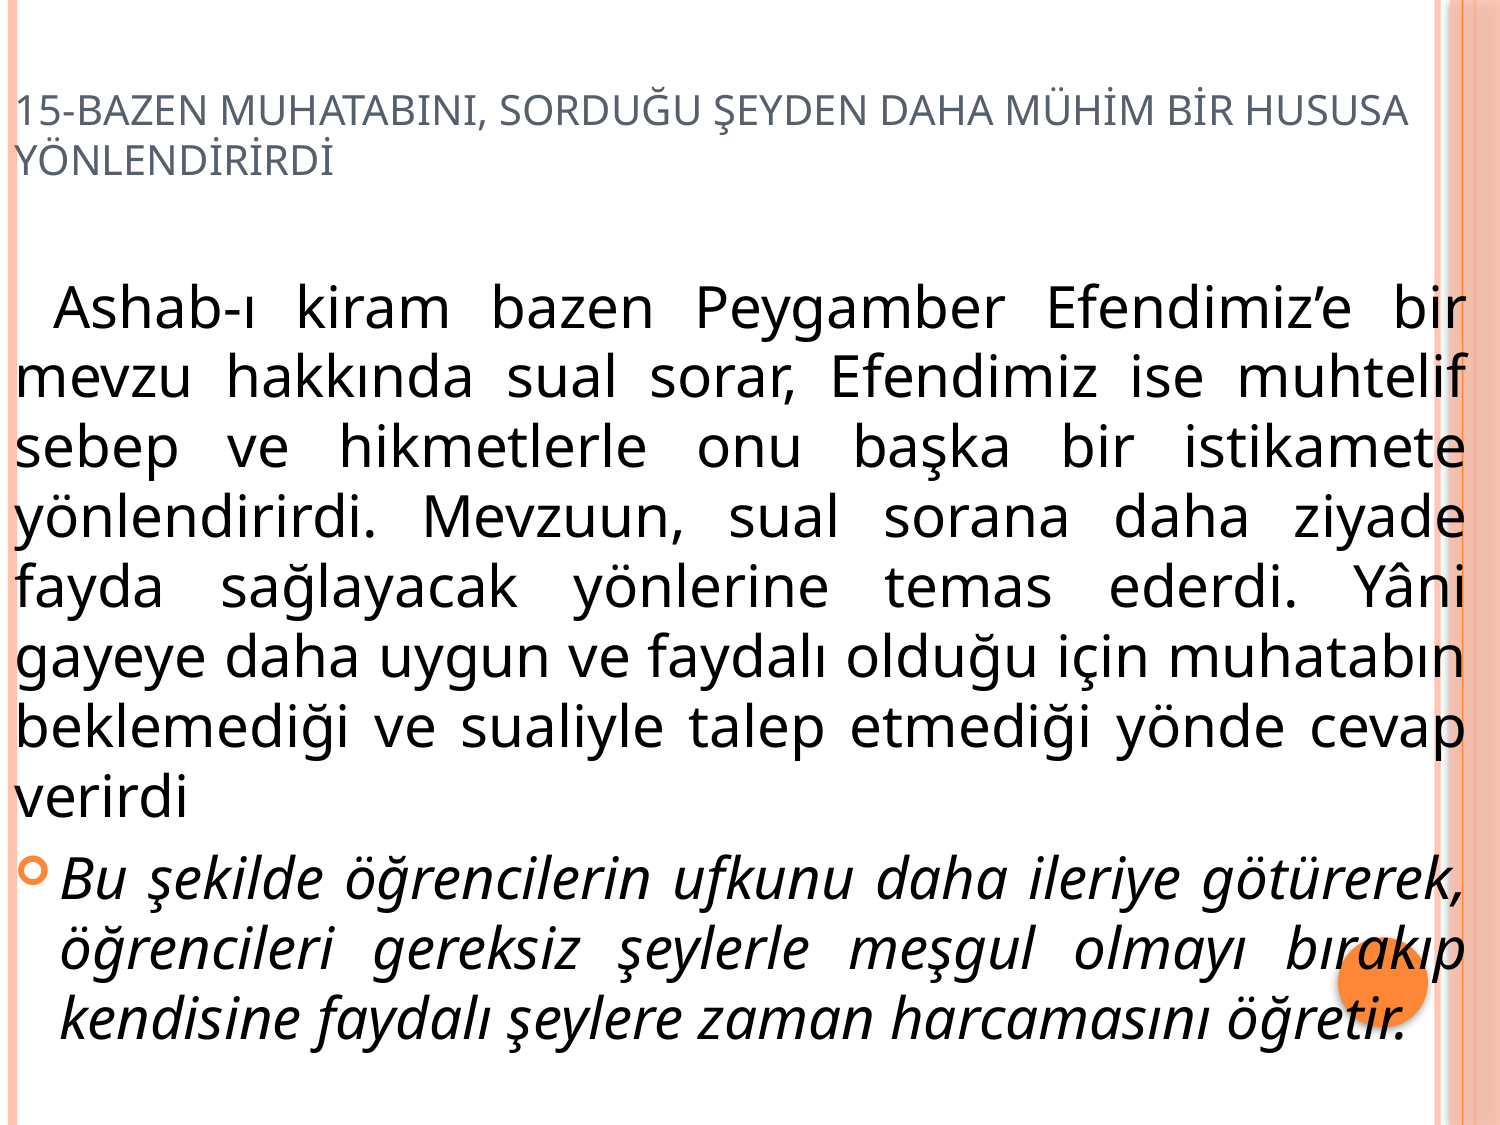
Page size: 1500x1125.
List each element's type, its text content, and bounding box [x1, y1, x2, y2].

list Ashab-ı kiram bazen Peygamber Efendimiz’e bir mevzu hakkında sual sorar, Efendimiz ise muhtelif sebep ve hikmetlerle onu başka bir istikamete yönlendirirdi. Mevzuun, sual sorana daha ziyade fayda sağlayacak yönlerine temas ederdi. Yâni gayeye daha uygun ve faydalı olduğu için muhatabın beklemediği ve sualiyle talep etmediği yönde cevap verirdi Bu şekilde öğrencilerin ufkunu daha ileriye götürerek, öğrencileri gereksiz şeylerle meşgul olmayı bırakıp kendisine faydalı şeylere zaman harcamasını öğretir. [0, 262, 1483, 1125]
title 15-BAZEN MUHATABINI, SORDUĞU ŞEYDEN DAHA MÜHİM BİR HUSUSA YÖNLENDİRİRDİ [0, 4, 1483, 192]
